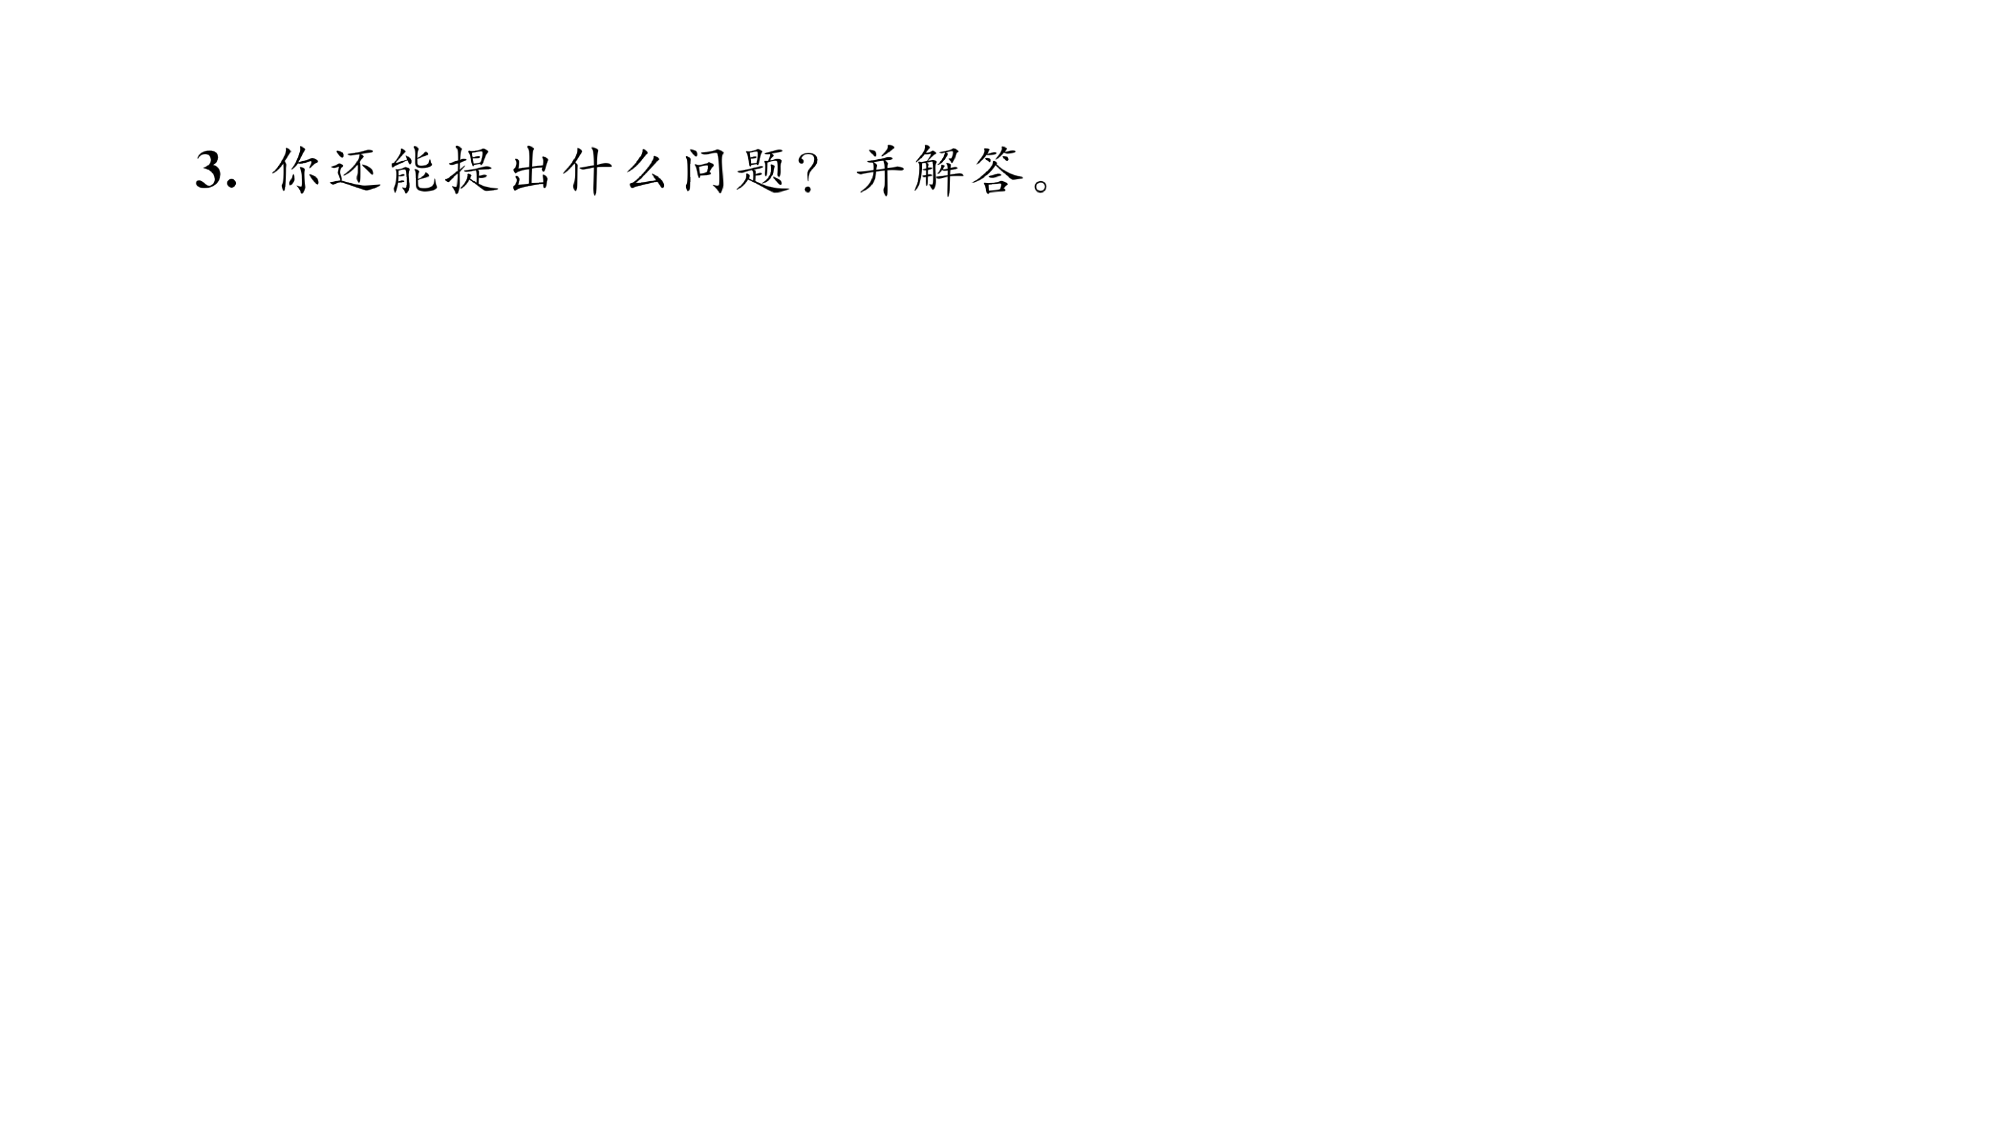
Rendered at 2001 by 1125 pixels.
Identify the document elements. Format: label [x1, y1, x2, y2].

picture [192, 118, 2000, 521]
